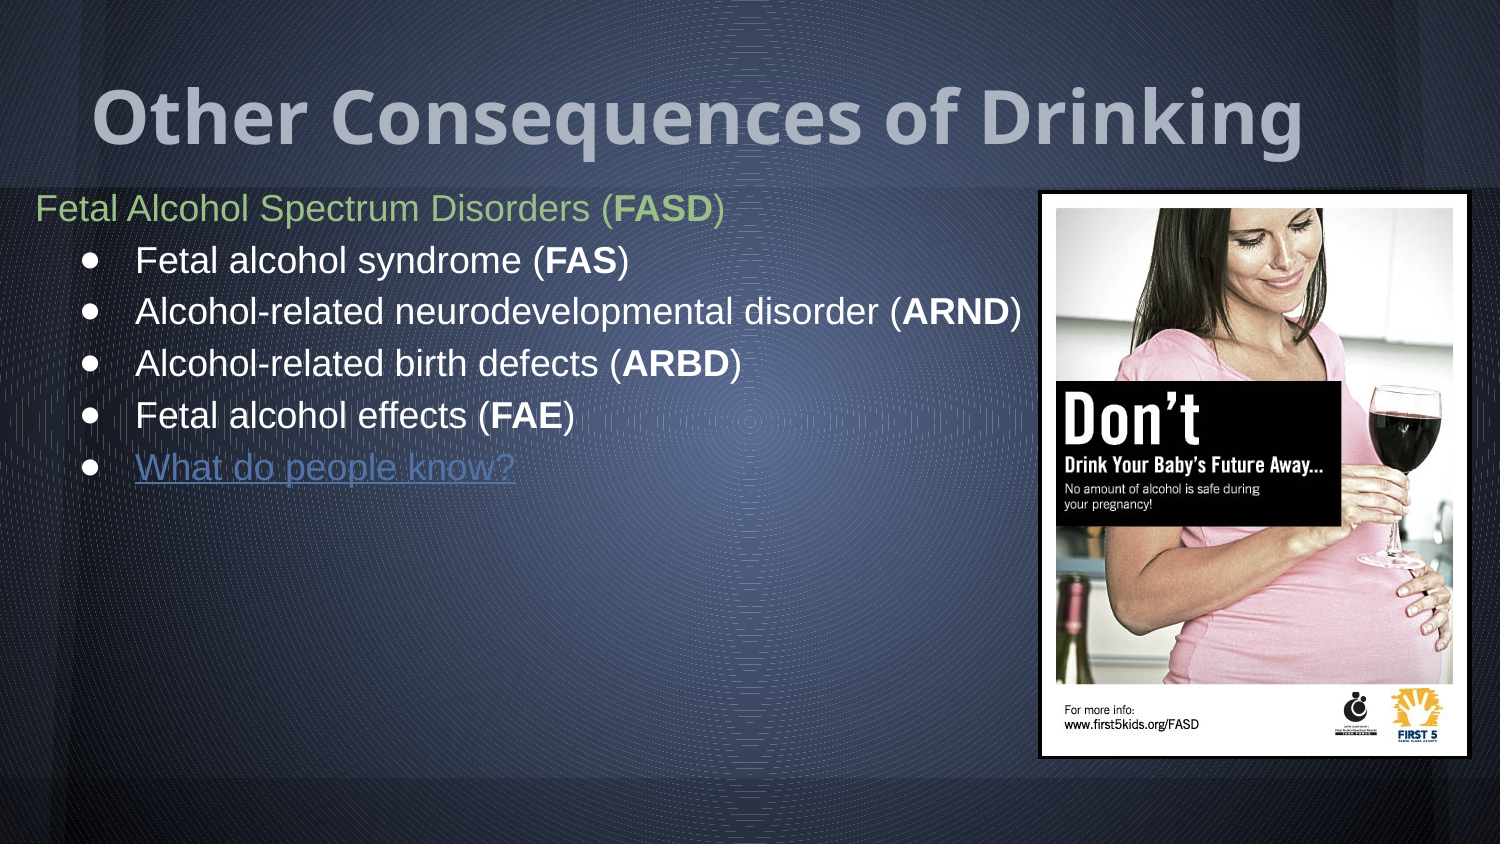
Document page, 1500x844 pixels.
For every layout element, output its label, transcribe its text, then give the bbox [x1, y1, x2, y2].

list Fetal Alcohol Spectrum Disorders (FASD) Fetal alcohol syndrome (FAS) Alcohol-related neurodevelopmental disorder (ARND) Alcohol-related birth defects (ARBD) Fetal alcohol effects (FAE) What do people know? [20, 168, 1371, 781]
title Other Consequences of Drinking [75, 33, 1425, 175]
picture [1037, 190, 1472, 759]
